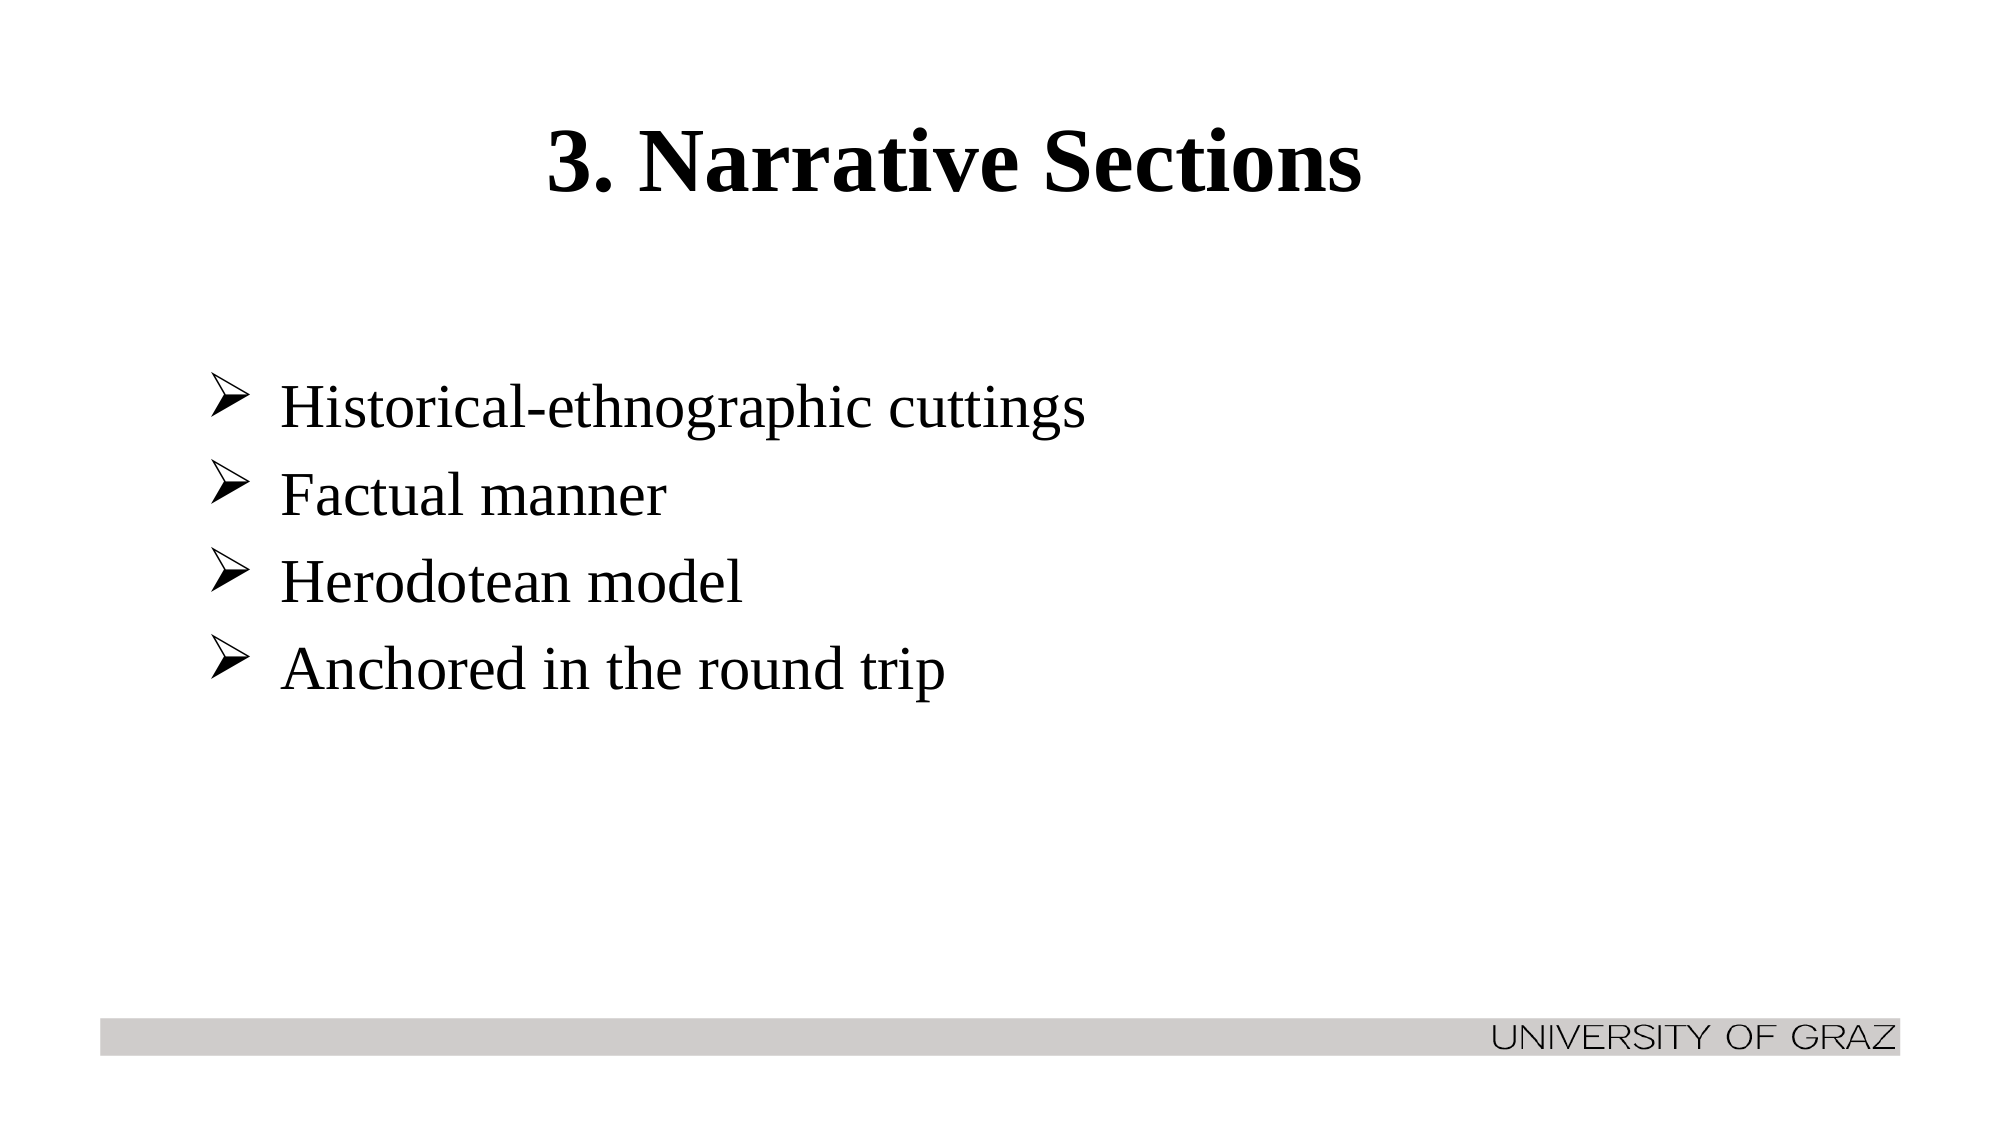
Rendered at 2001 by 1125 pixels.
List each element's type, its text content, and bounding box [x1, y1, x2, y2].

picture [0, 4, 2000, 1125]
title 3. Narrative Sections [102, 101, 1810, 209]
subtitle Historical-ethnographic cuttings Factual manner Herodotean model Anchored in the round trip [190, 357, 1809, 768]
